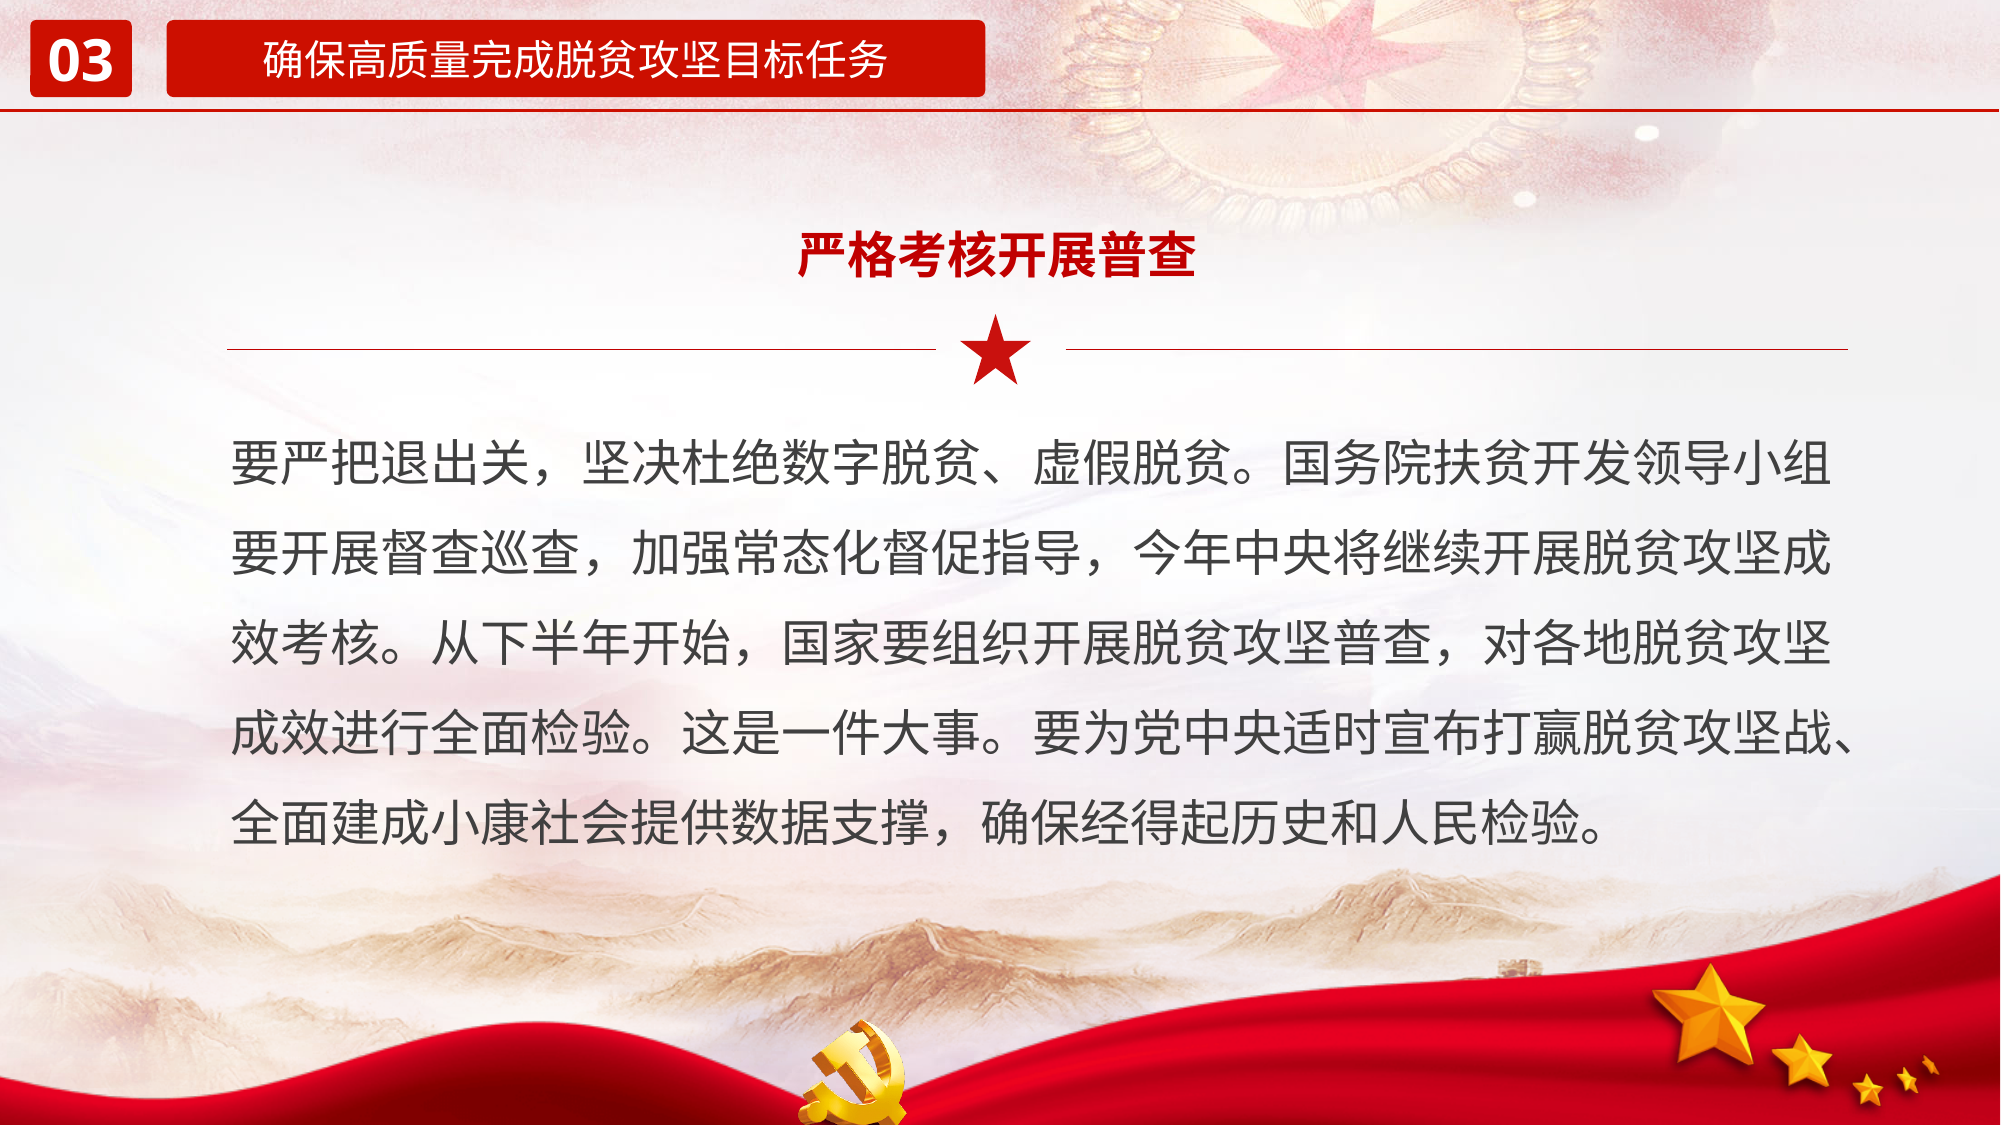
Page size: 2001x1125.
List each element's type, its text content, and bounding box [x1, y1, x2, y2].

picture [0, 0, 2001, 1125]
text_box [227, 313, 1849, 385]
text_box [30, 19, 986, 98]
text_box 严格考核开展普查 [319, 216, 1676, 292]
text_box 要严把退出关，坚决杜绝数字脱贫、虚假脱贫。国务院扶贫开发领导小组要开展督查巡查，加强常态化督促指导，今年中央将继续开展脱贫攻坚成效考核。从下半年开始，国家要组织开展脱贫攻坚普查，对各地脱贫攻坚成效进行全面检验。这是一件大事。要为党中央适时宣布打赢脱贫攻坚战、全面建成小康社会提供数据支撑，确保经得起历史和人民检验。 [215, 394, 1848, 859]
